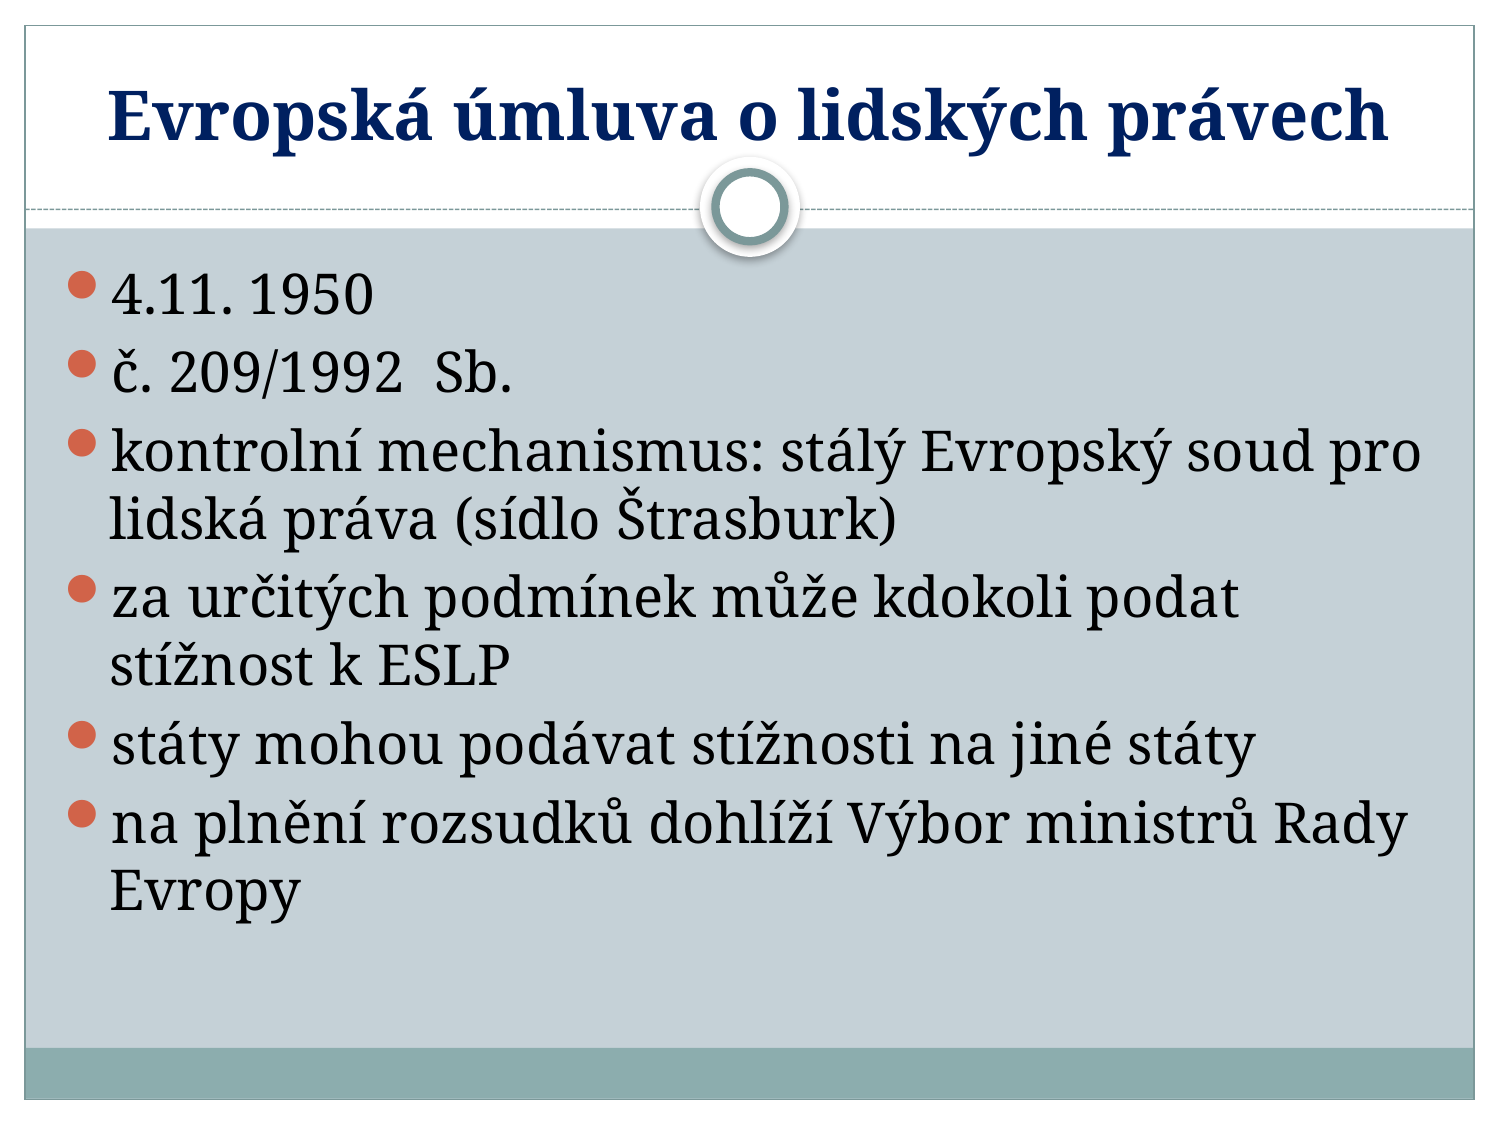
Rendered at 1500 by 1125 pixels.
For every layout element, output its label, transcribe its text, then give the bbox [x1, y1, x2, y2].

title Evropská úmluva o lidských právech [49, 37, 1450, 162]
list 4.11. 1950 č. 209/1992 Sb. kontrolní mechanismus: stálý Evropský soud pro lidská práva (sídlo Štrasburk) za určitých podmínek může kdokoli podat stížnost k ESLP státy mohou podávat stížnosti na jiné státy na plnění rozsudků dohlíží Výbor ministrů Rady Evropy [49, 250, 1445, 1001]
